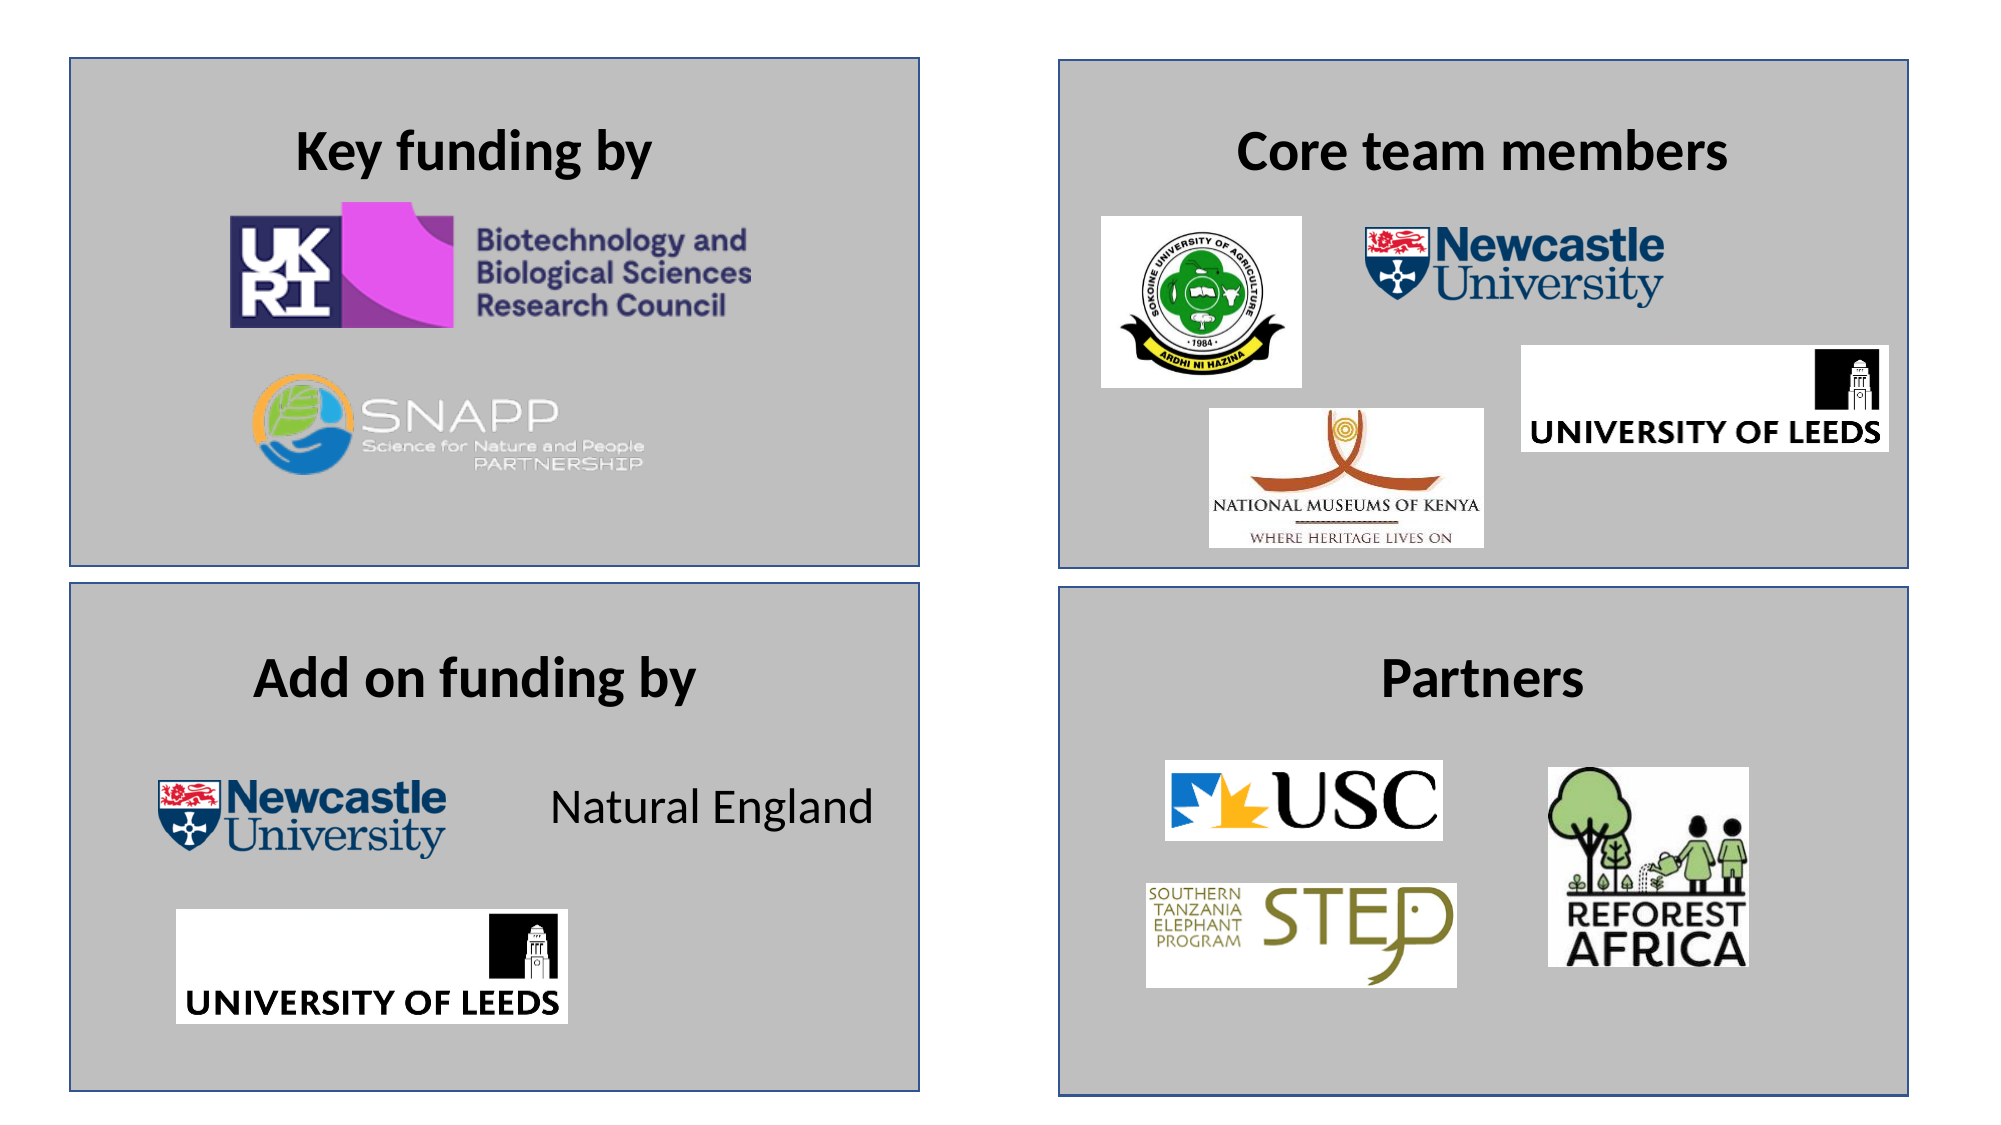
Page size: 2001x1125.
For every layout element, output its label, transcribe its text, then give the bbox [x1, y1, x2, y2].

text_box [1058, 59, 1909, 569]
text_box Key funding by [281, 104, 669, 190]
text_box Partners [1366, 631, 1600, 717]
text_box [1058, 586, 1909, 1097]
picture [1548, 767, 1749, 967]
picture [252, 373, 644, 475]
picture [1365, 226, 1664, 308]
picture [1165, 760, 1443, 841]
text_box Natural England [535, 765, 890, 841]
picture [230, 202, 751, 328]
picture [1520, 345, 1889, 452]
picture [158, 780, 446, 859]
text_box [69, 582, 920, 1092]
picture [1209, 408, 1484, 548]
text_box Add on funding by [238, 631, 712, 717]
text_box [69, 57, 920, 567]
picture [1101, 216, 1302, 388]
picture [1146, 883, 1457, 988]
picture [176, 909, 568, 1024]
text_box Core team members [1222, 104, 1744, 190]
